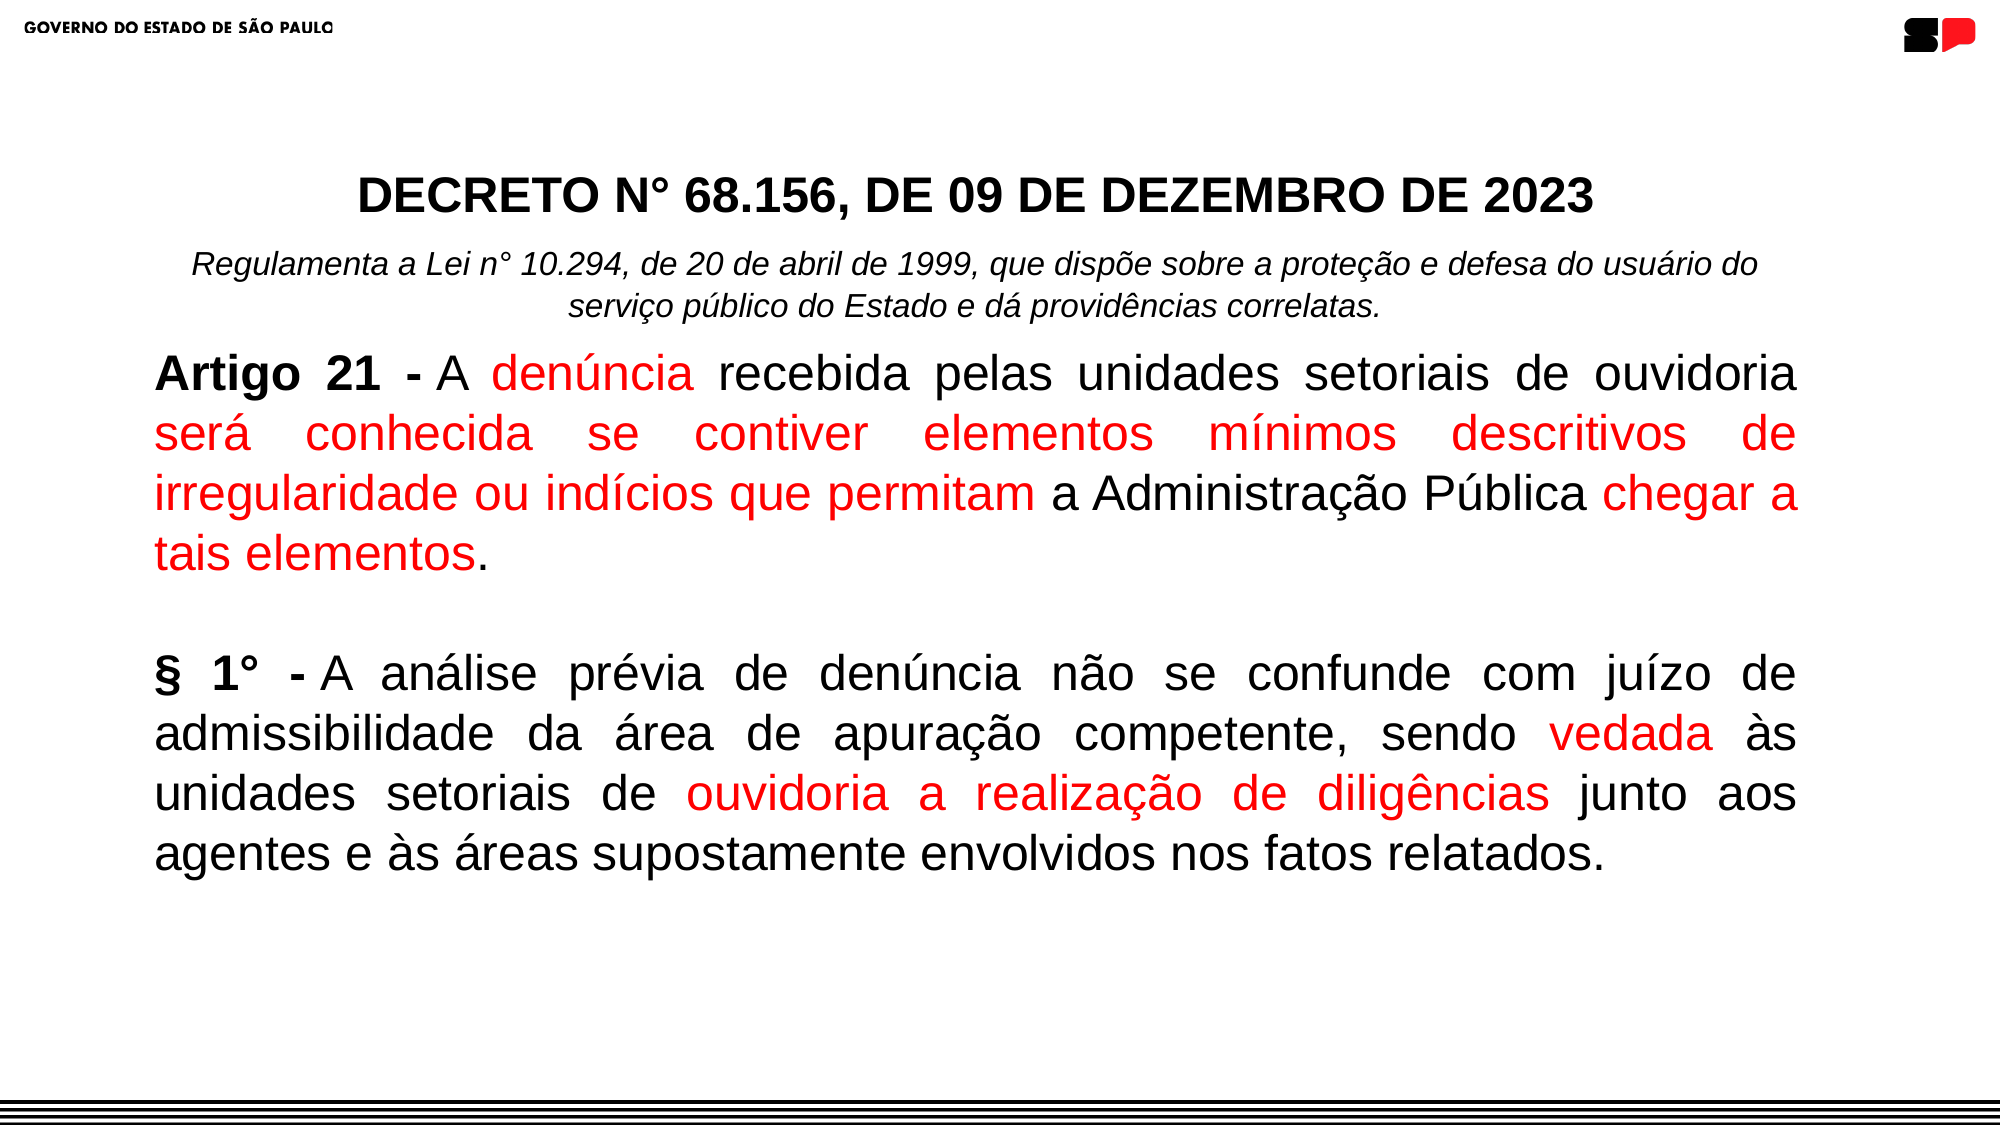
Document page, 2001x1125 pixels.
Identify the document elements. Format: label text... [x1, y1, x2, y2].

text_box DECRETO N° 68.156, DE 09 DE DEZEMBRO DE 2023 Regulamenta a Lei n° 10.294, de 20 de abril de 1999, que dispõe sobre a proteção e defesa do usuário do serviço público do Estado e dá providências correlatas. Artigo 21 - A denúncia recebida pelas unidades setoriais de ouvidoria será conhecida se contiver elementos mínimos descritivos de irregularidade ou indícios que permitam a Administração Pública chegar a tais elementos. § 1° - A análise prévia de denúncia não se confunde com juízo de admissibilidade da área de apuração competente, sendo vedada às unidades setoriais de ouvidoria a realização de diligências junto aos agentes e às áreas supostamente envolvidos nos fatos relatados. [139, 85, 1813, 889]
